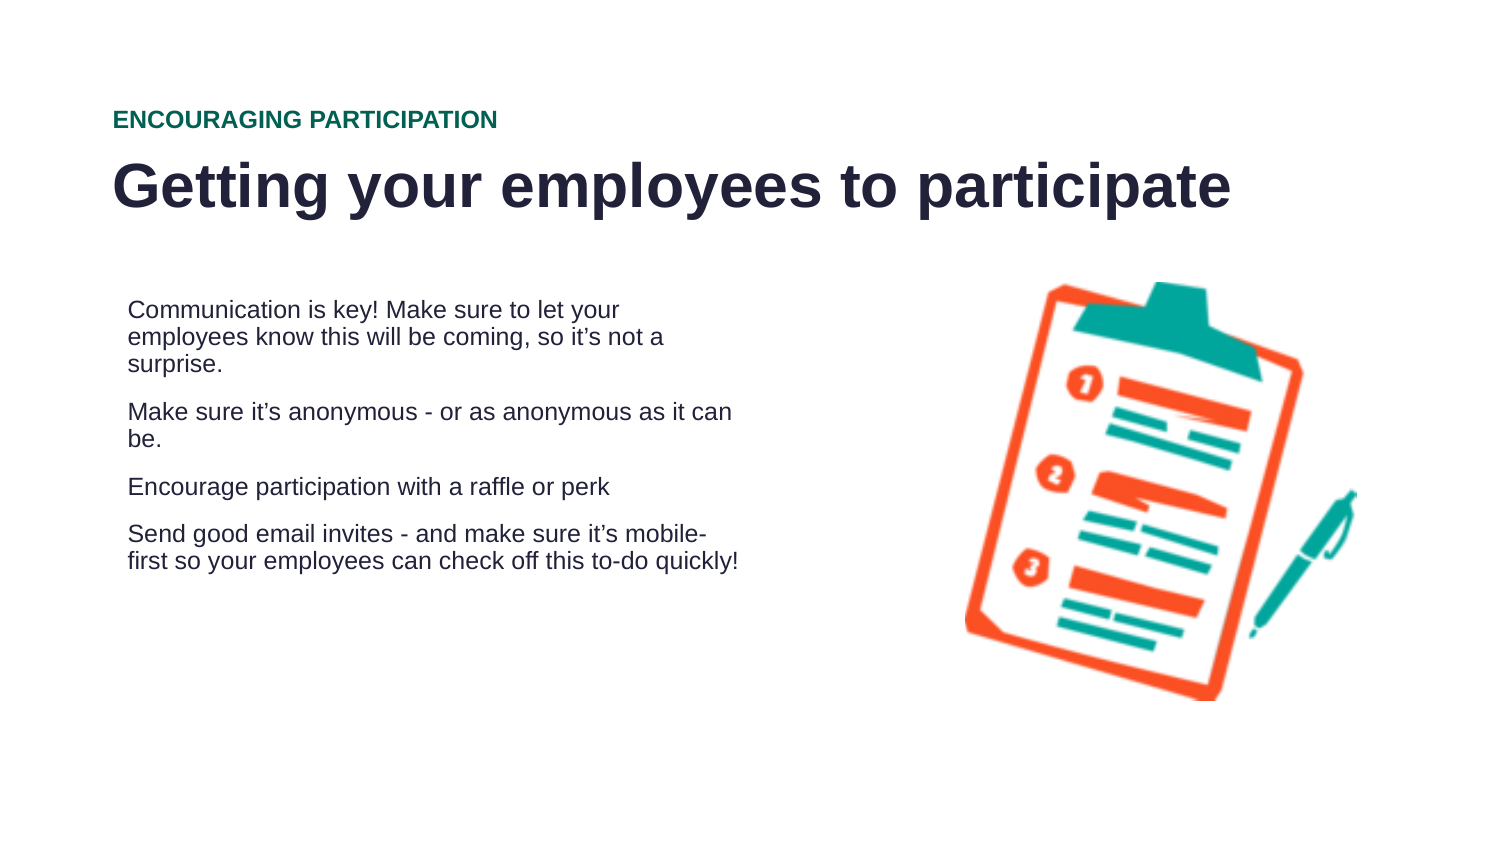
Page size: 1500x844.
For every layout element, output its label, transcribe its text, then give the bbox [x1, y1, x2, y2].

text_box Getting your employees to participate [112, 156, 1345, 217]
text_box Communication is key! Make sure to let your employees know this will be coming, so it’s not a surprise. Make sure it’s anonymous - or as anonymous as it can be. Encourage participation with a raffle or perk Send good email invites - and make sure it’s mobile-first so your employees can check off this to-do quickly! [112, 282, 759, 756]
picture [965, 282, 1357, 701]
text_box ENCOURAGING PARTICIPATION [112, 103, 759, 141]
